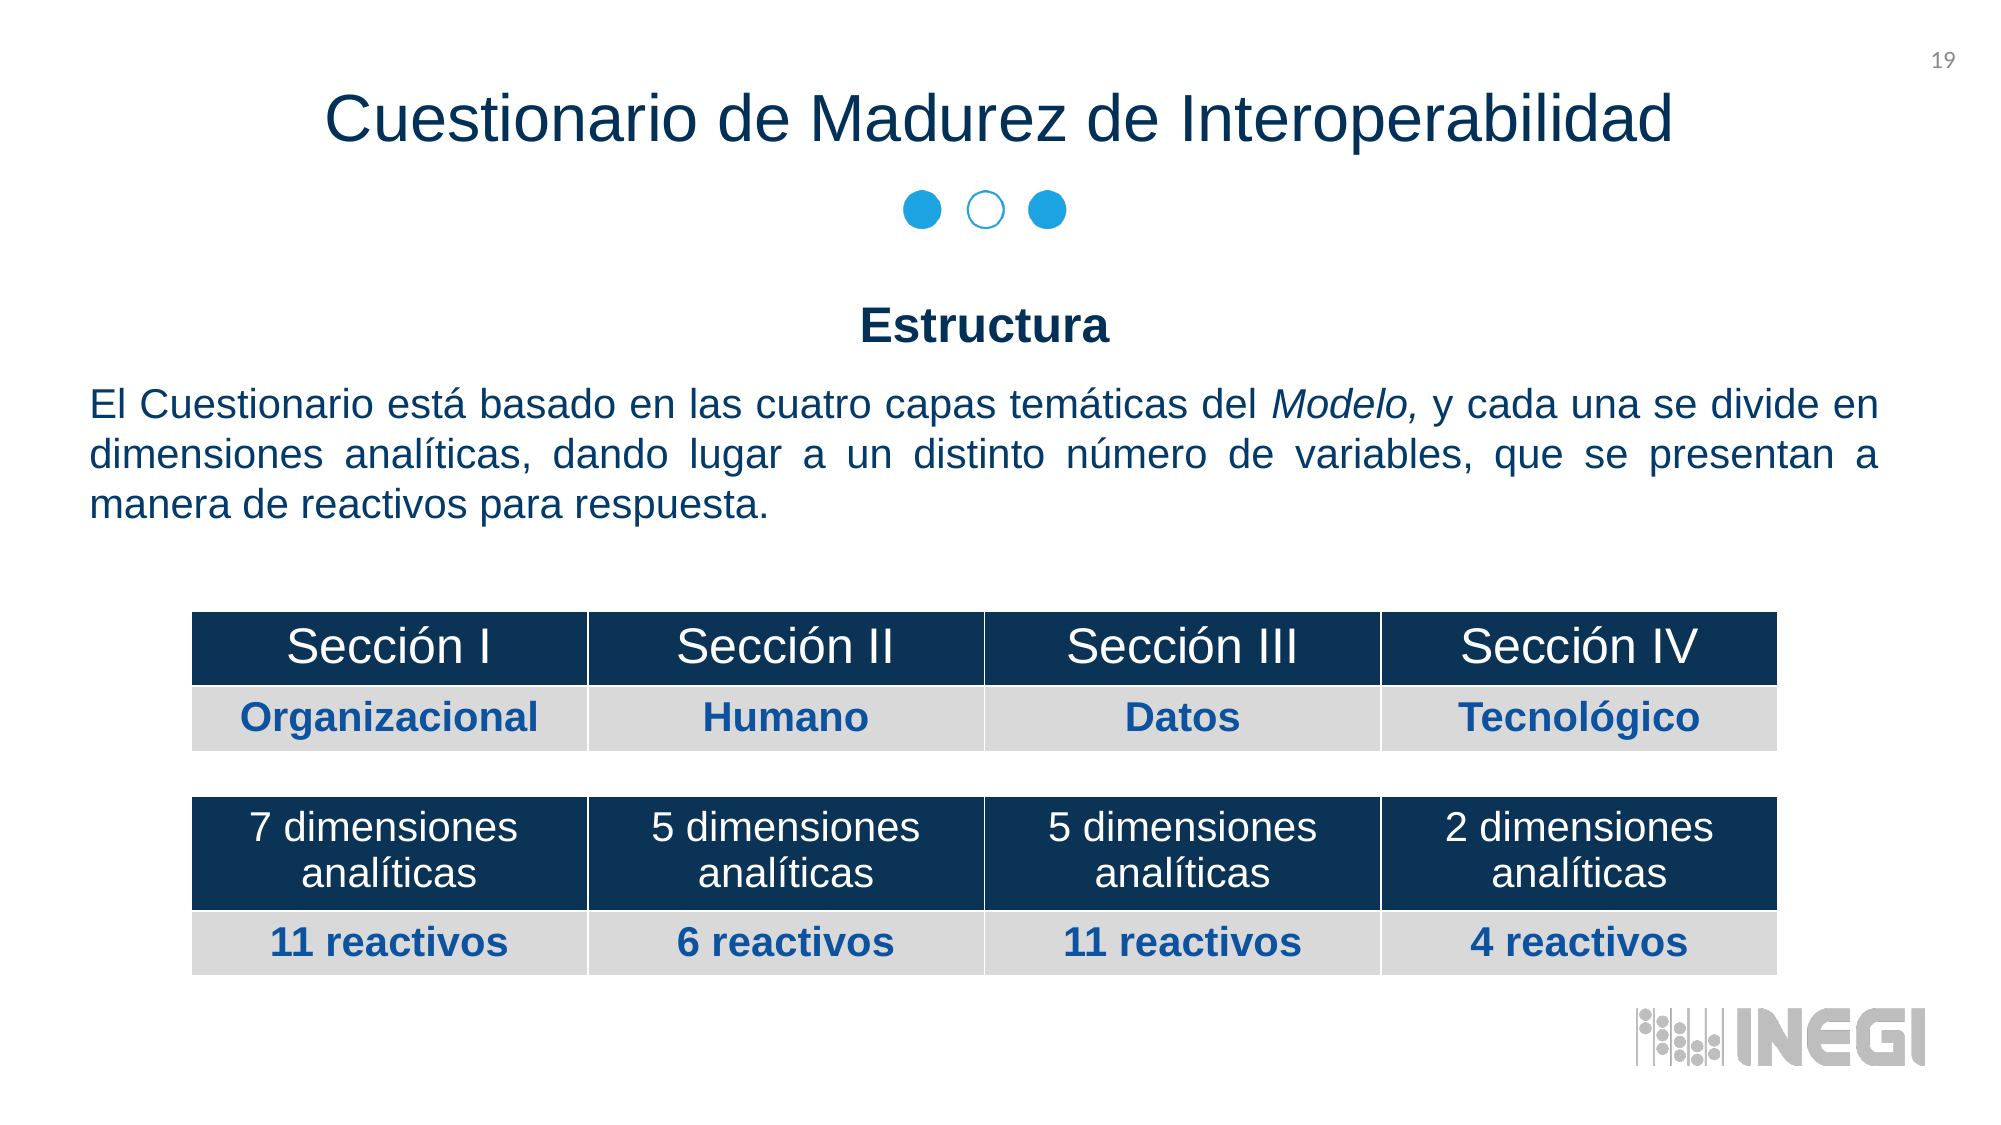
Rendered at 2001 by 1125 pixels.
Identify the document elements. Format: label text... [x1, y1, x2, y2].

table_header Sección IV [1382, 612, 1777, 685]
table_header 5 dimensiones analíticas [985, 797, 1380, 910]
table_cell Organizacional [192, 687, 587, 751]
picture [902, 190, 1067, 229]
text_box Cuestionario de Madurez de Interoperabilidad [0, 28, 2000, 215]
table_header Sección I [192, 612, 587, 685]
table_header Sección III [985, 612, 1380, 685]
table_header 5 dimensiones analíticas [589, 797, 984, 910]
text_box El Cuestionario está basado en las cuatro capas temáticas del Modelo, y cada una se divide en dimensiones analíticas, dando lugar a un distinto número de variables, que se presentan a manera de reactivos para respuesta. [74, 369, 1895, 535]
table_cell 11 reactivos [192, 912, 587, 975]
table_cell 4 reactivos [1382, 912, 1777, 975]
table_header 2 dimensiones analíticas [1382, 797, 1777, 910]
table_cell Tecnológico [1382, 687, 1777, 751]
picture [1636, 1008, 1925, 1066]
table_cell 11 reactivos [985, 912, 1380, 975]
table_cell Datos [985, 687, 1380, 751]
table_cell Humano [589, 687, 984, 751]
table_header Sección II [589, 612, 984, 685]
table_header 7 dimensiones analíticas [192, 797, 587, 910]
text_box Estructura [74, 284, 1895, 360]
table_cell 6 reactivos [589, 912, 984, 975]
